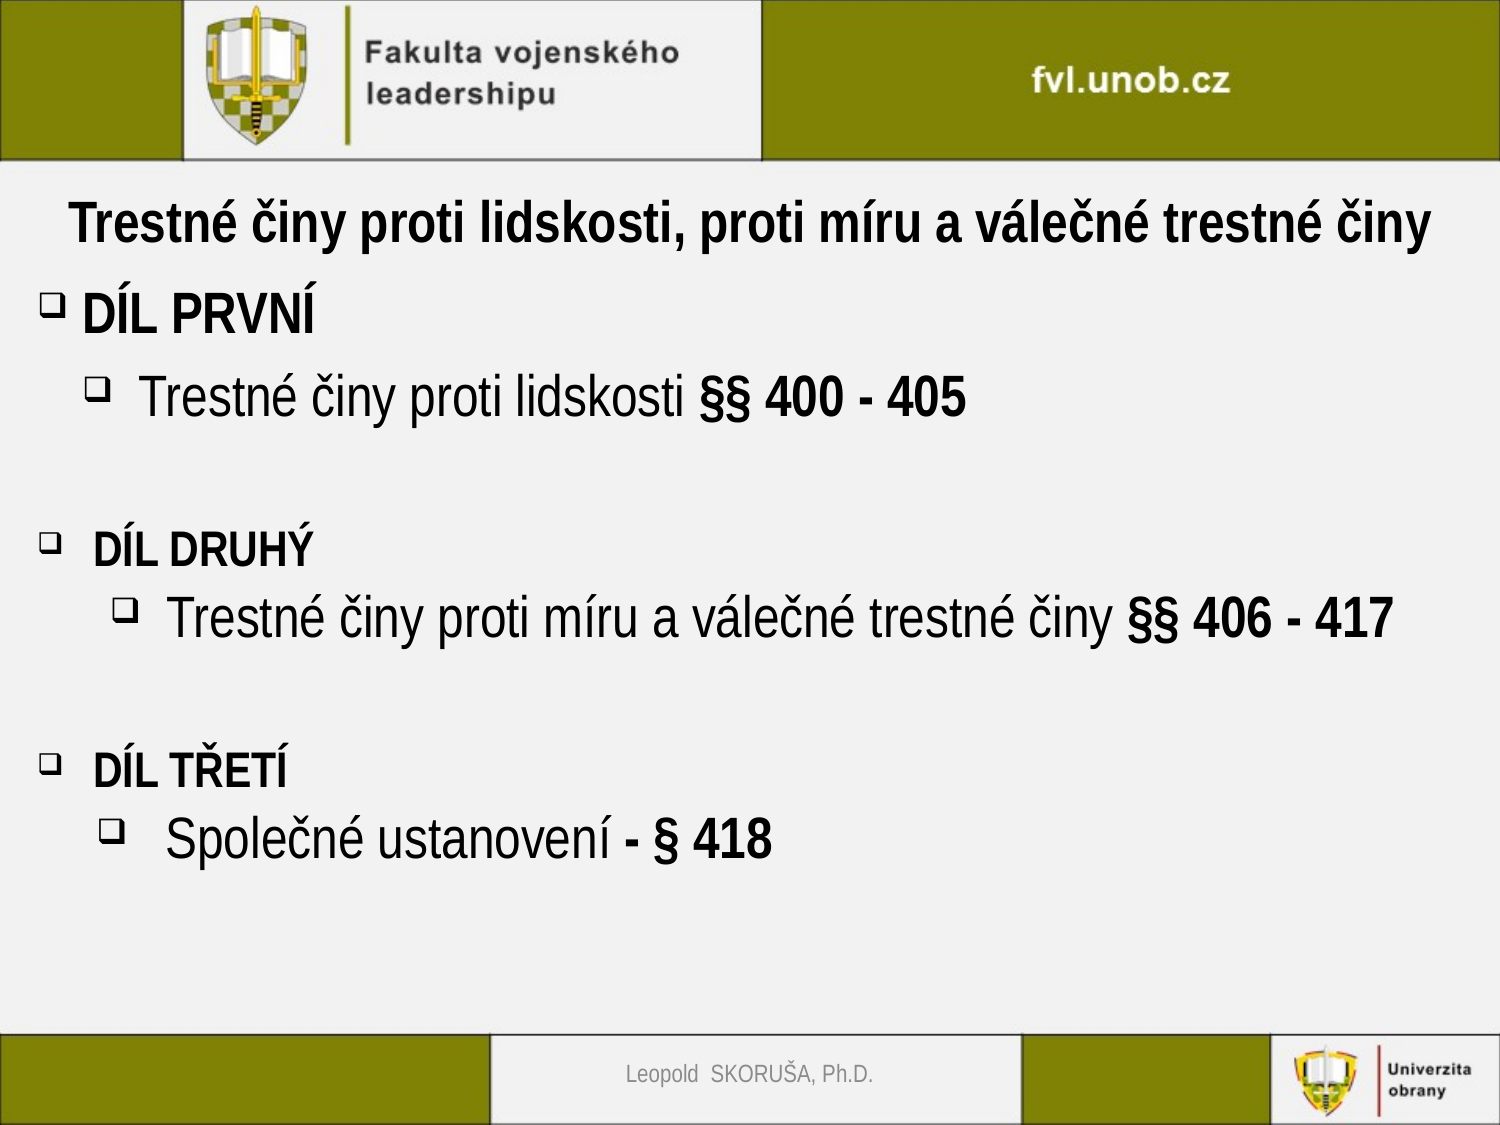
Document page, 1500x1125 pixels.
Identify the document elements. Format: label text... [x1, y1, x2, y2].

footer Leopold SKORUŠA, Ph.D. [496, 1042, 1004, 1103]
list Trestné činy proti lidskosti, proti míru a válečné trestné činy DÍL PRVNÍ Trestné činy proti lidskosti §§ 400 - 405 DÍL DRUHÝ Trestné činy proti míru a válečné trestné činy §§ 406 - 417 DÍL TŘETÍ Společné ustanovení - § 418 [22, 184, 1478, 1024]
picture [0, 0, 1500, 1125]
